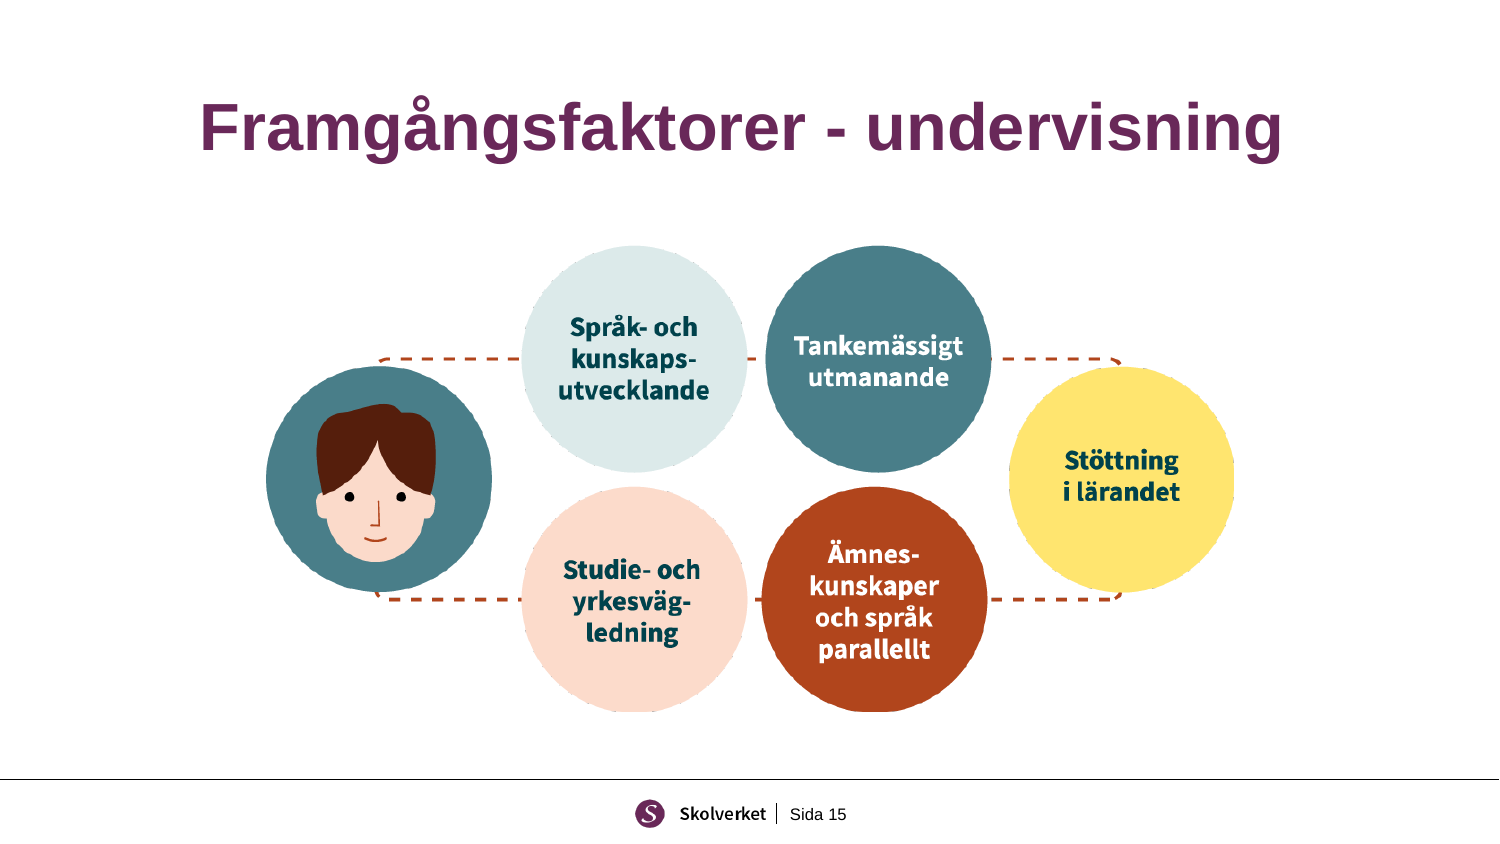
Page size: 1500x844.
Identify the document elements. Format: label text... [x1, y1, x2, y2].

title Framgångsfaktorer - undervisning [166, 76, 1334, 229]
picture [266, 245, 1234, 712]
picture [635, 799, 766, 828]
